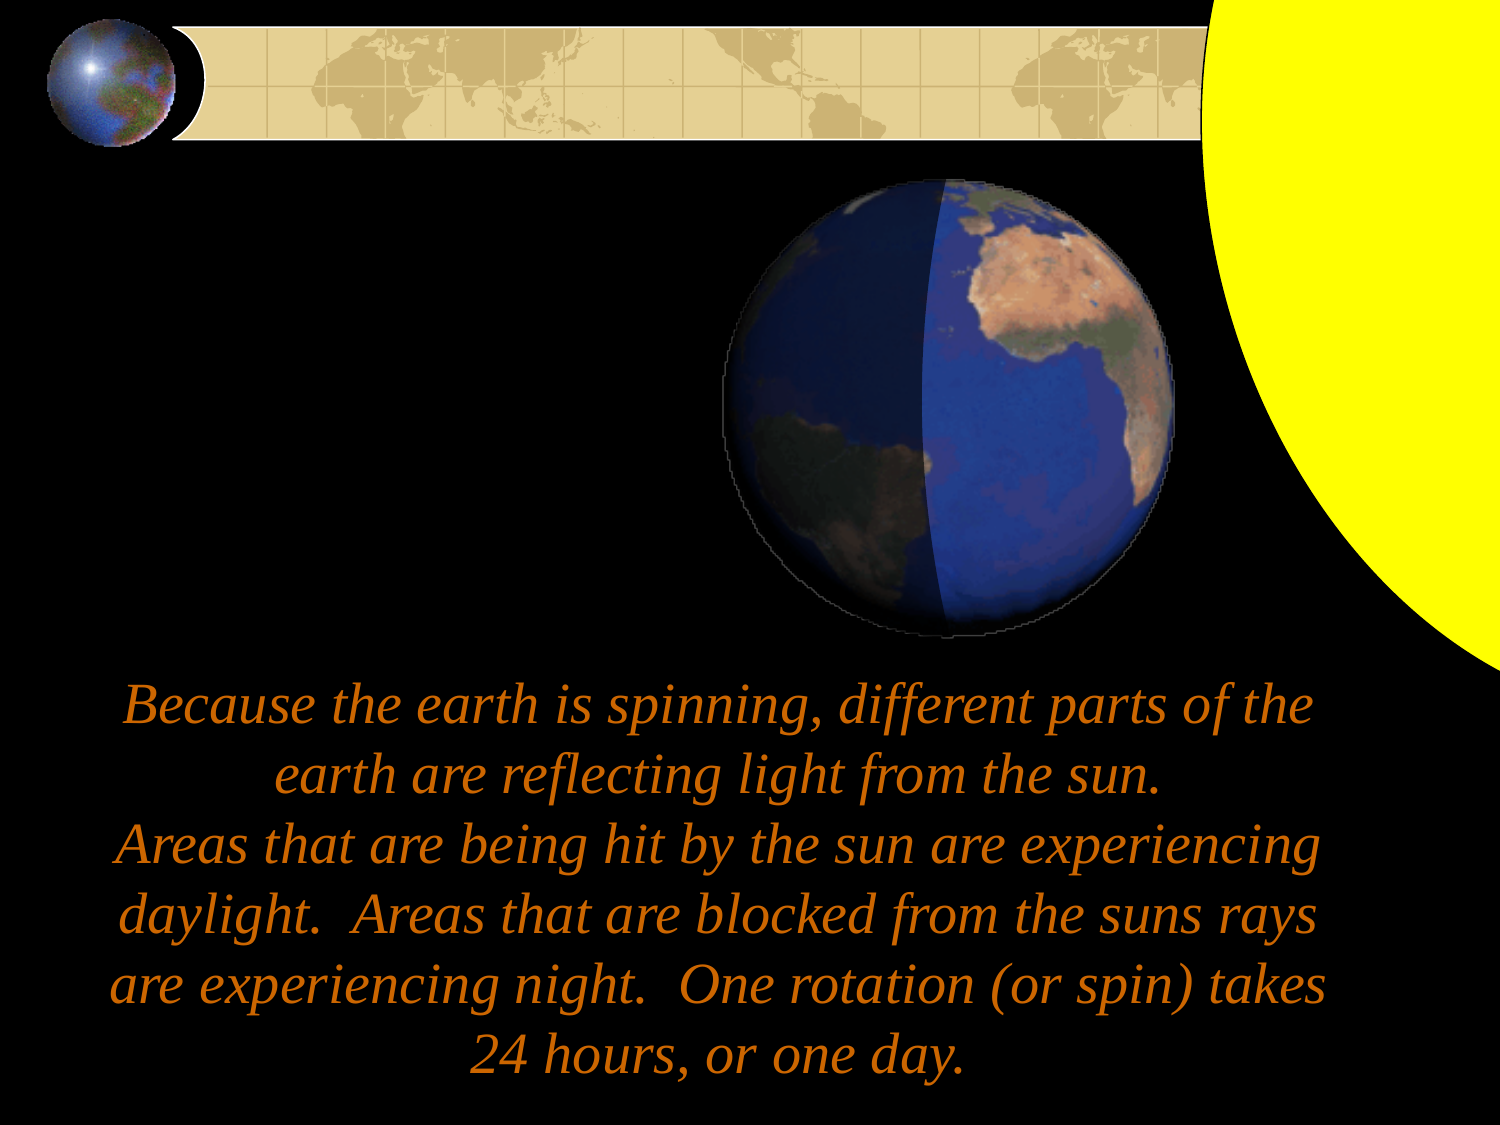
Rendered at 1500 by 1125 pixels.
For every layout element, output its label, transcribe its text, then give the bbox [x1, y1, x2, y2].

title Because the earth is spinning, different parts of the earth are reflecting light from the sun. Areas that are being hit by the sun are experiencing daylight. Areas that are blocked from the suns rays are experiencing night. One rotation (or spin) takes 24 hours, or one day. [74, 674, 1363, 1076]
picture [637, 162, 1201, 660]
text_box [1201, 0, 1500, 672]
picture [42, 14, 190, 151]
